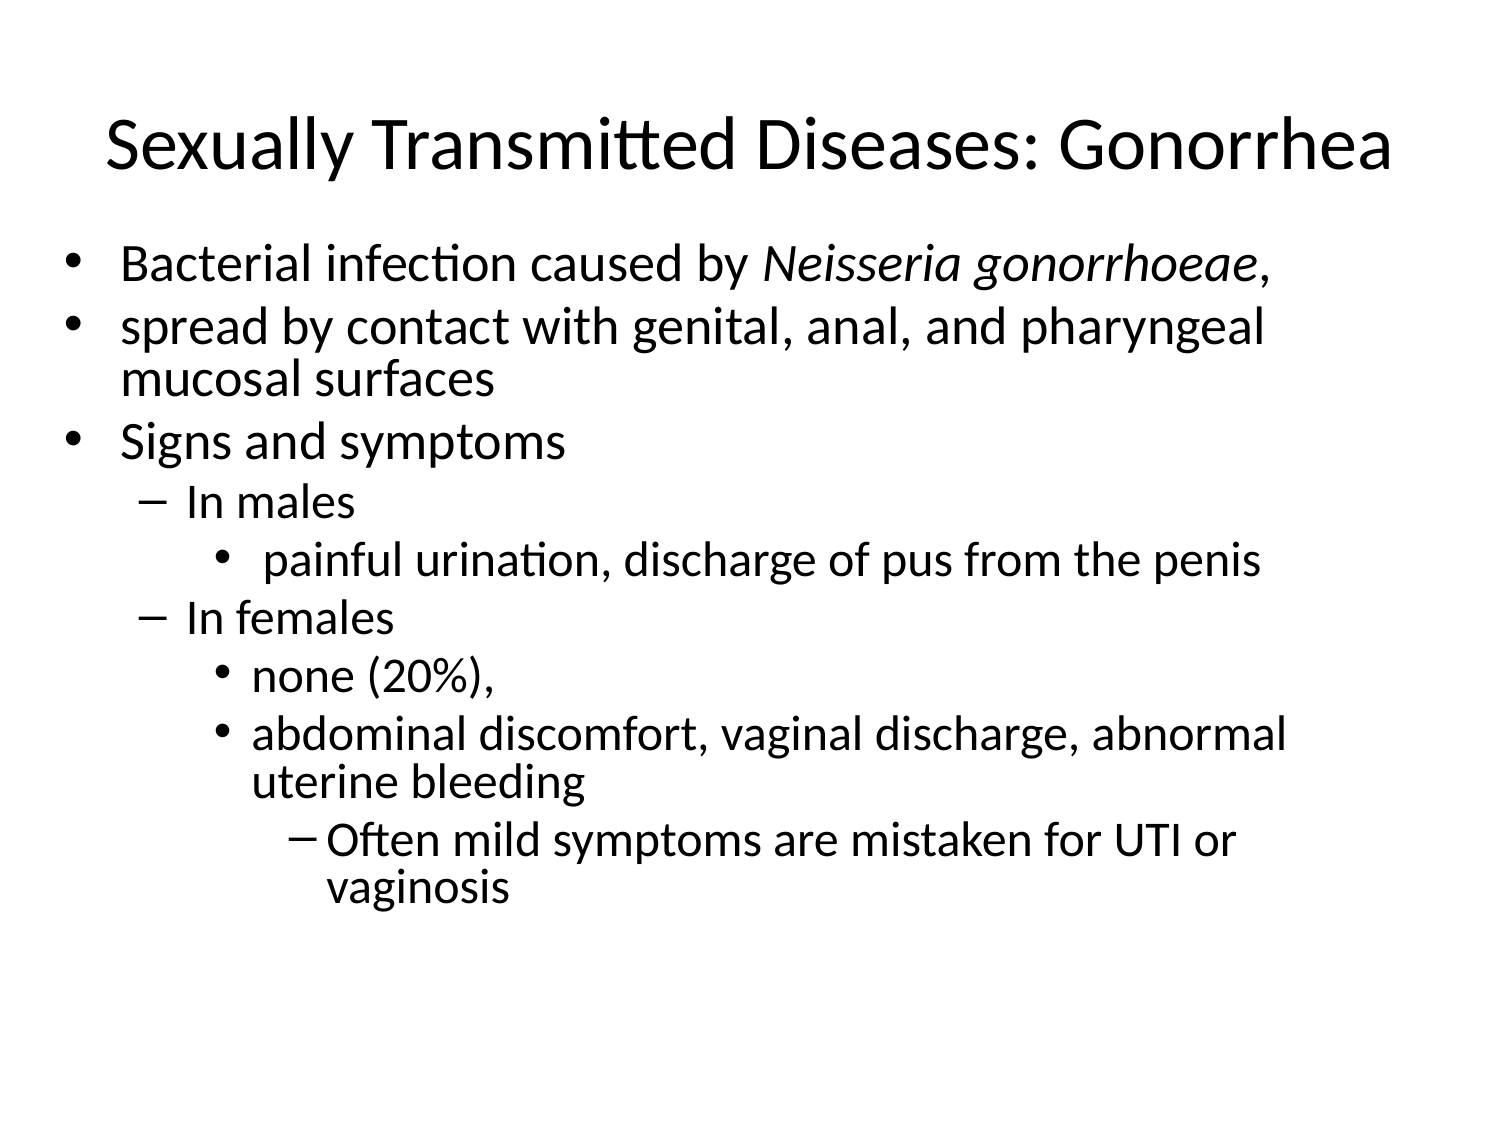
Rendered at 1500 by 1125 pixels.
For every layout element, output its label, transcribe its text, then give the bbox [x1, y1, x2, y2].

title Sexually Transmitted Diseases: Gonorrhea [75, 45, 1425, 232]
list Bacterial infection caused by Neisseria gonorrhoeae, spread by contact with genital, anal, and pharyngeal mucosal surfaces Signs and symptoms In males painful urination, discharge of pus from the penis In females none (20%), abdominal discomfort, vaginal discharge, abnormal uterine bleeding Often mild symptoms are mistaken for UTI or vaginosis [48, 232, 1440, 1071]
